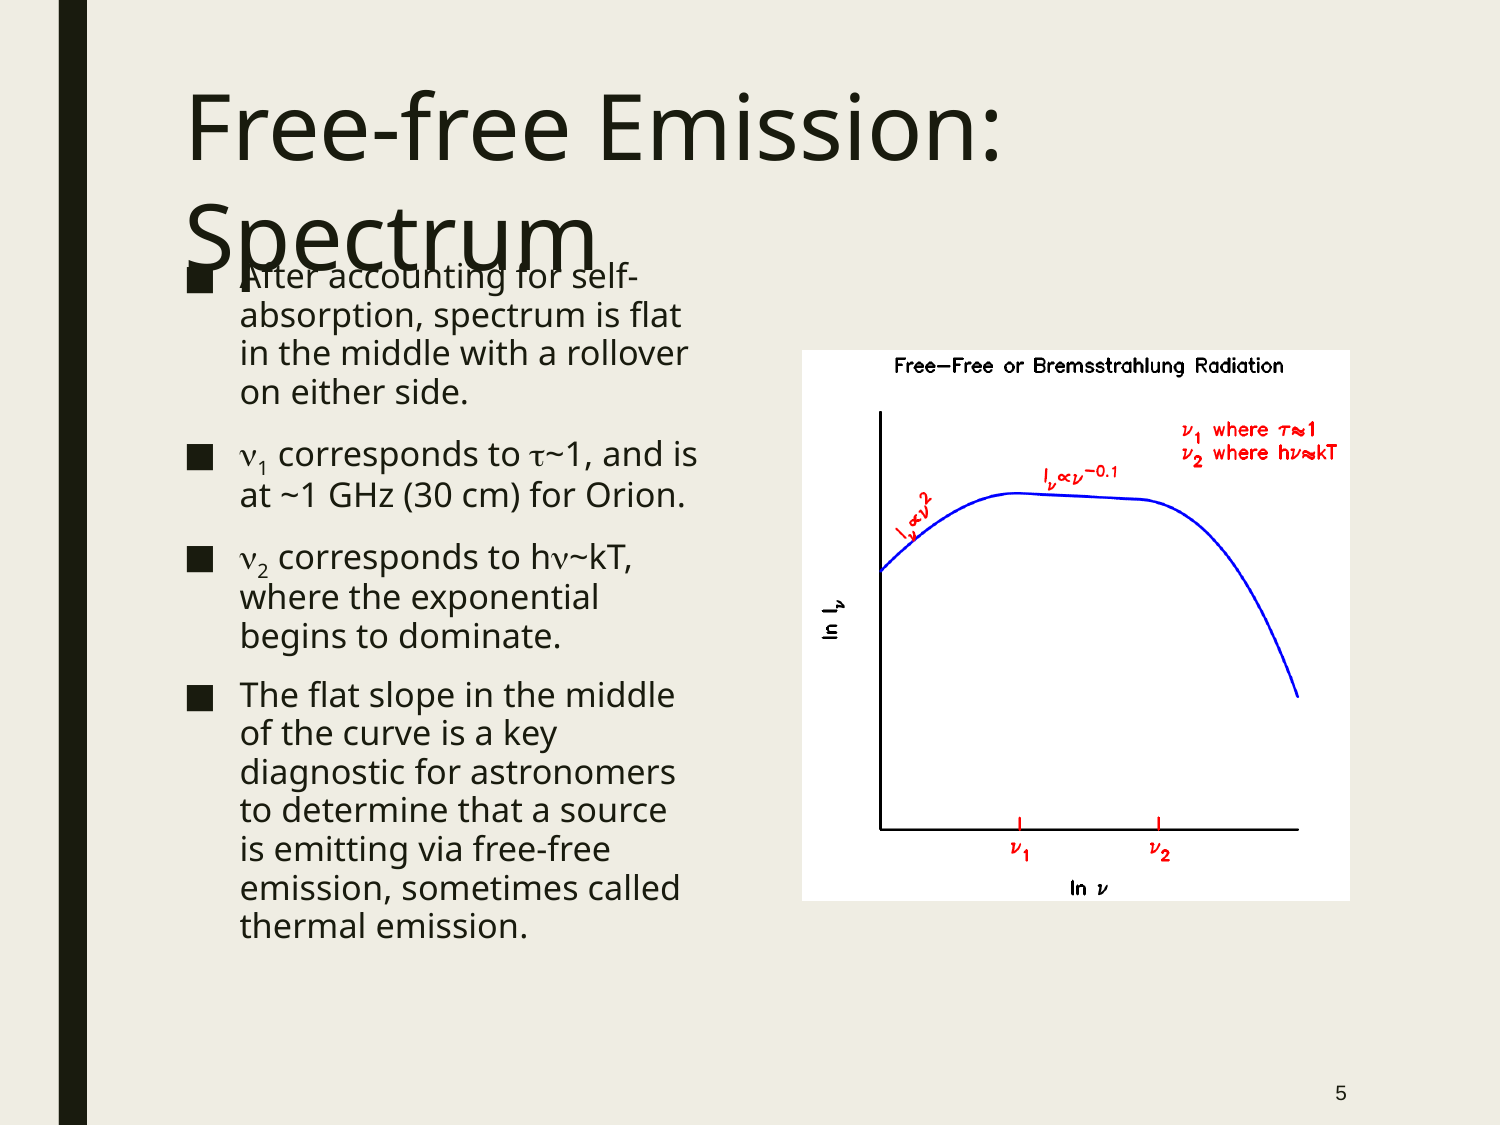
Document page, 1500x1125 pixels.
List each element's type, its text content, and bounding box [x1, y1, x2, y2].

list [802, 350, 1350, 901]
list After accounting for self-absorption, spectrum is flat in the middle with a rollover on either side. n1 corresponds to t~1, and is at ~1 GHz (30 cm) for Orion. n2 corresponds to hn~kT, where the exponential begins to dominate. The flat slope in the middle of the curve is a key diagnostic for astronomers to determine that a source is emitting via free-free emission, sometimes called thermal emission. [168, 250, 716, 1001]
list Free-free Emission: Spectrum [169, 112, 1352, 245]
slide_number 5 [1165, 1058, 1362, 1125]
